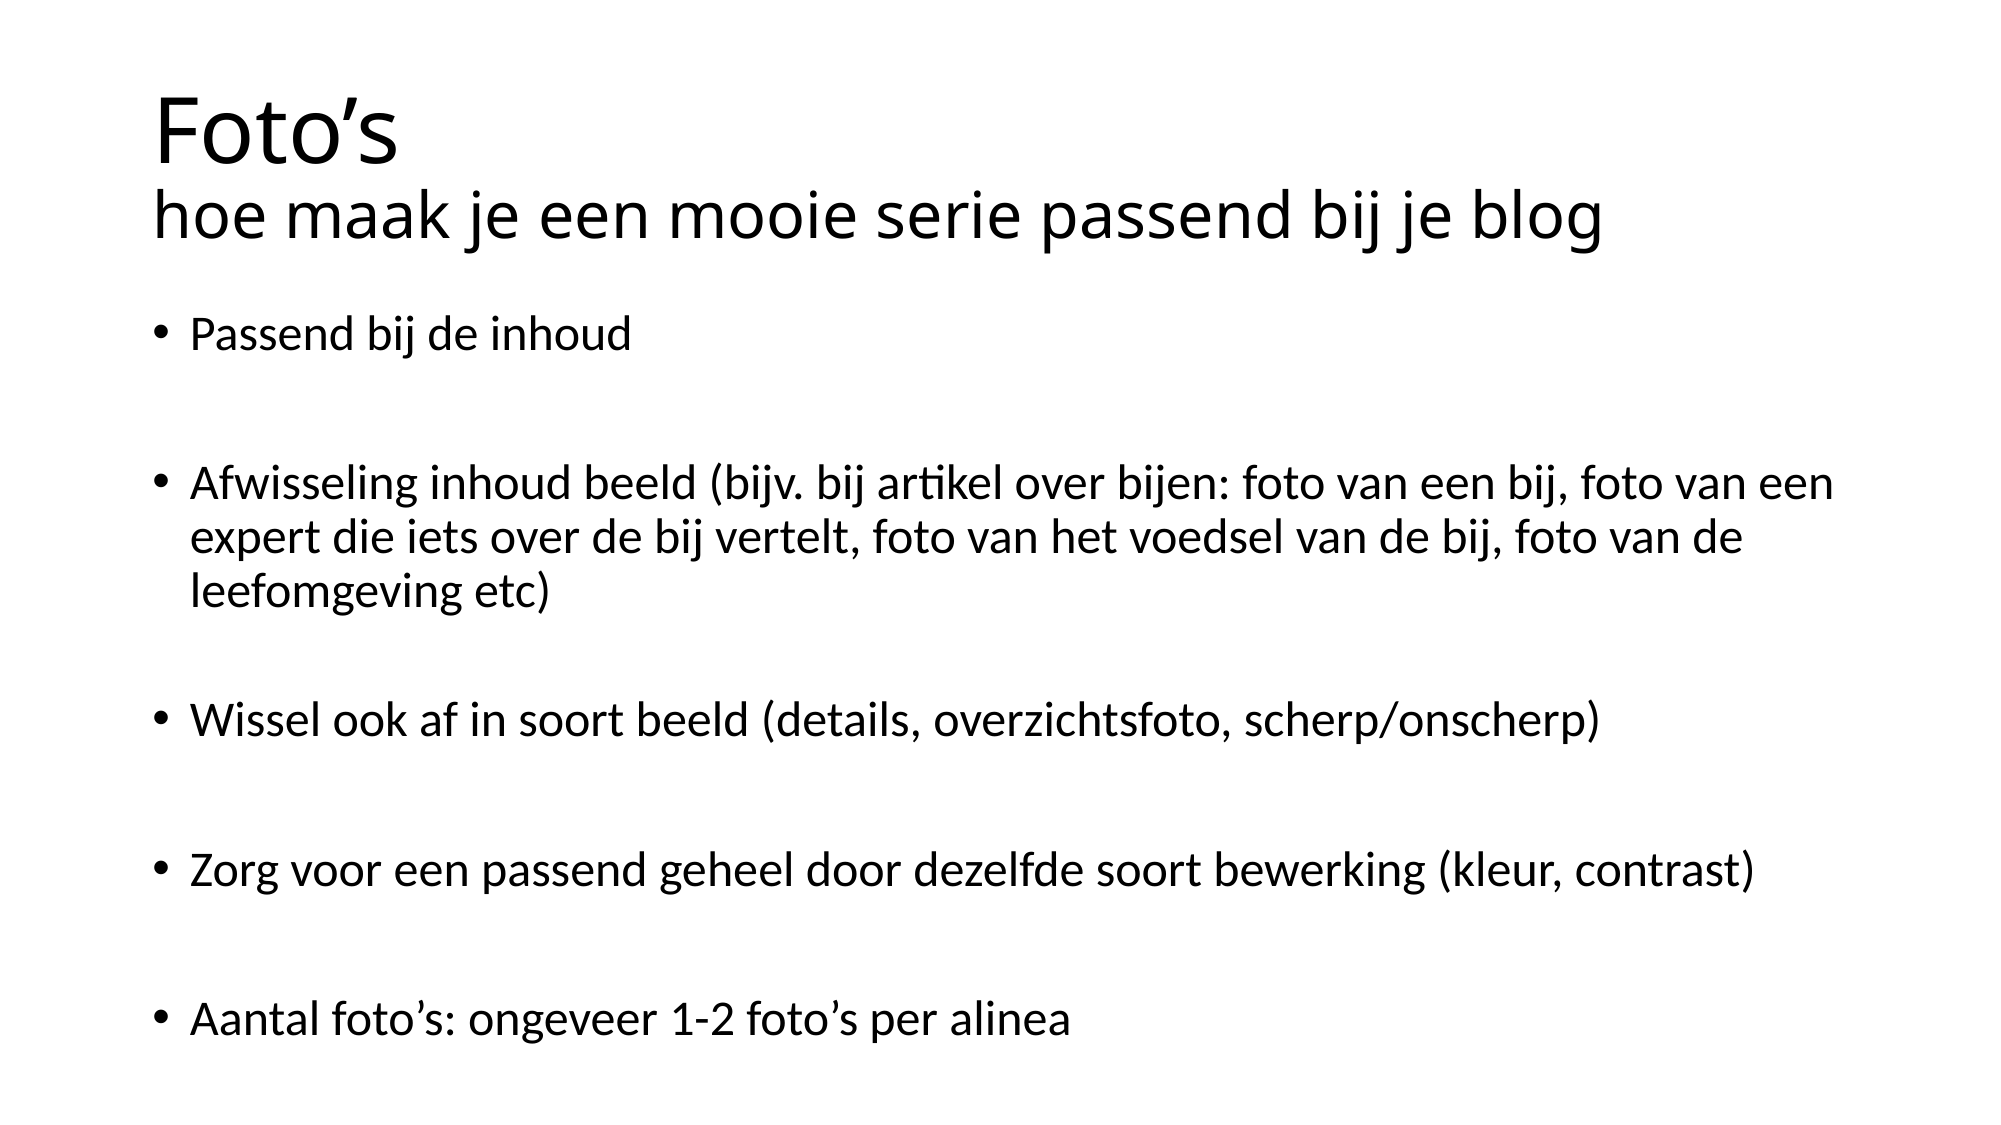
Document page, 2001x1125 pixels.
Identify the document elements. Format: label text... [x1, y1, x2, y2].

list Passend bij de inhoud Afwisseling inhoud beeld (bijv. bij artikel over bijen: foto van een bij, foto van een expert die iets over de bij vertelt, foto van het voedsel van de bij, foto van de leefomgeving etc) Wissel ook af in soort beeld (details, overzichtsfoto, scherp/onscherp) Zorg voor een passend geheel door dezelfde soort bewerking (kleur, contrast) Aantal foto’s: ongeveer 1-2 foto’s per alinea [137, 299, 1863, 1014]
title Foto’s hoe maak je een mooie serie passend bij je blog [137, 59, 1863, 278]
